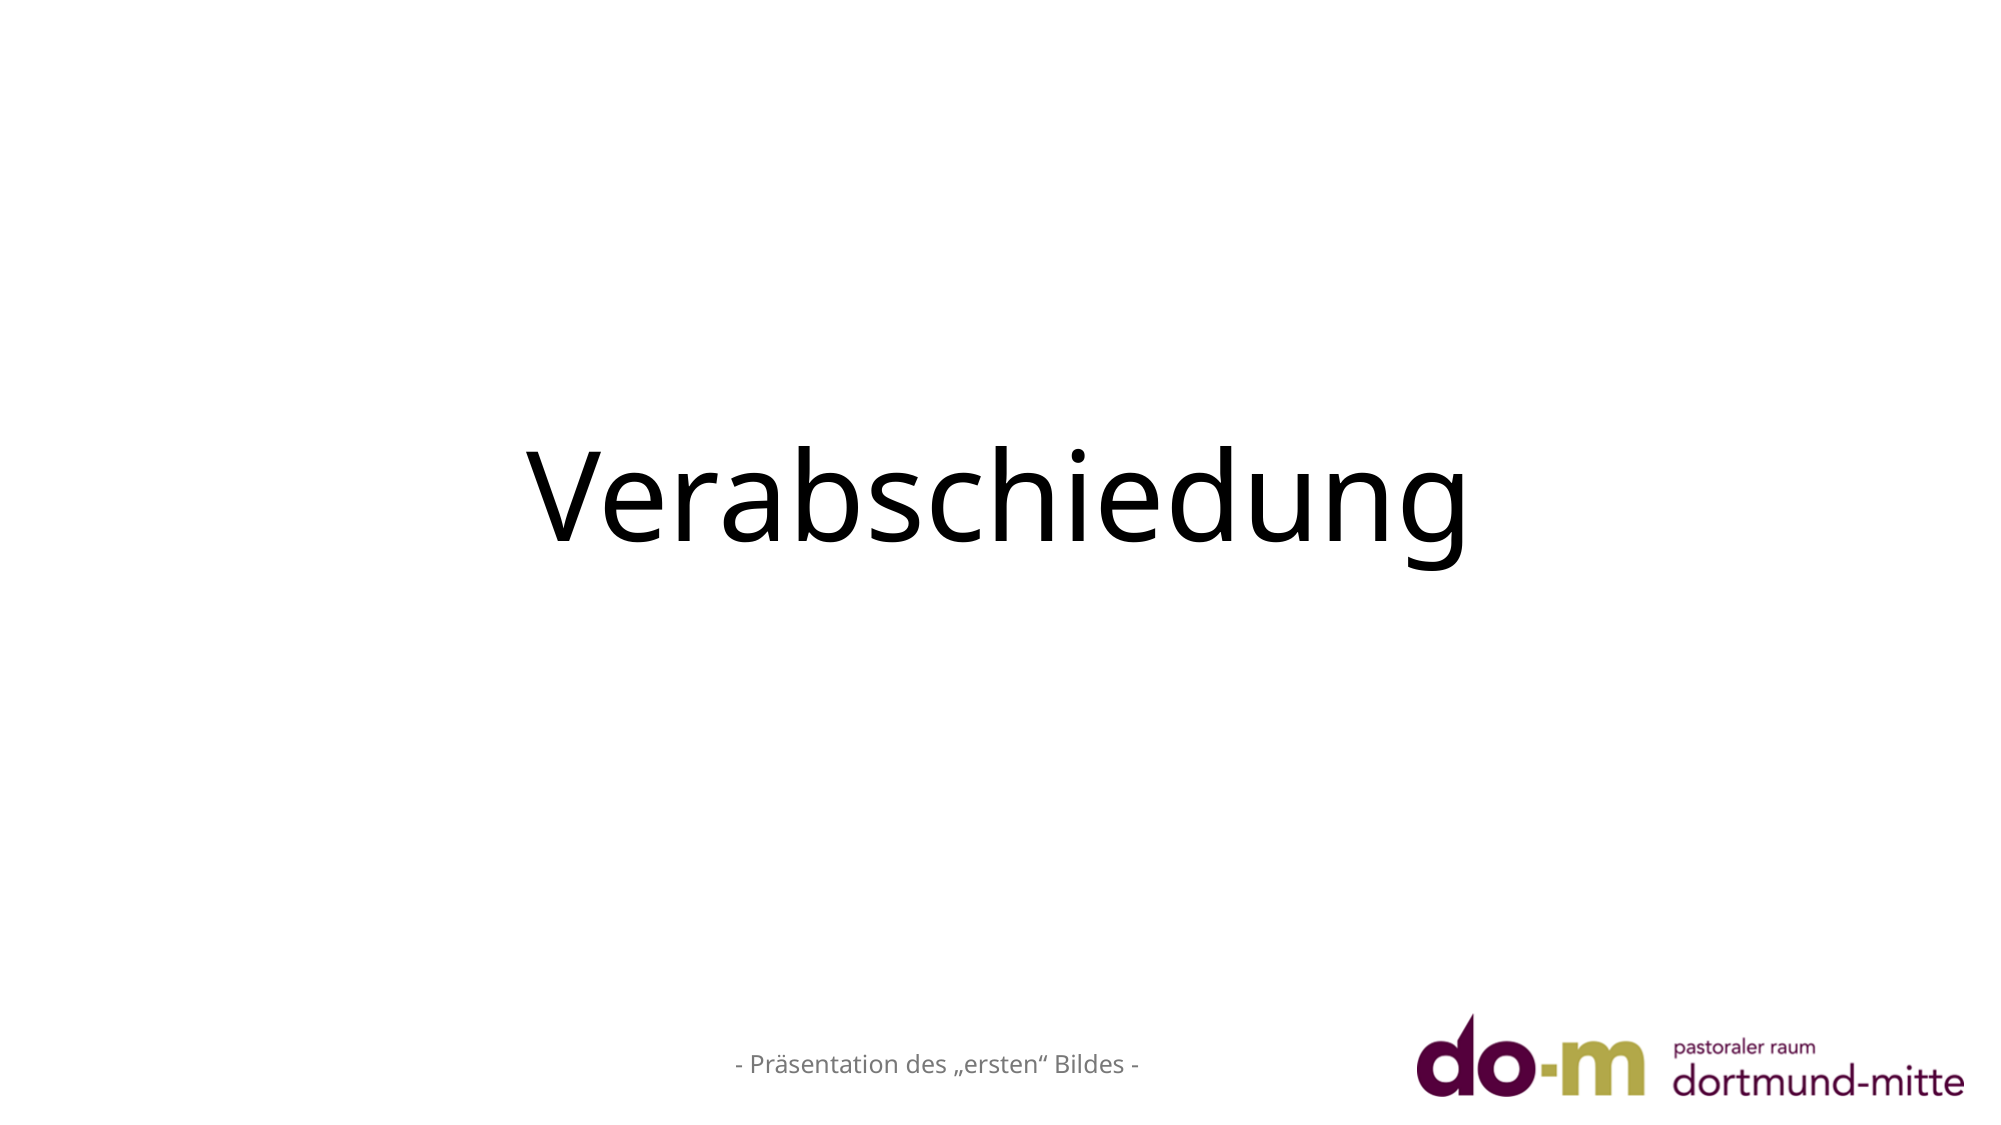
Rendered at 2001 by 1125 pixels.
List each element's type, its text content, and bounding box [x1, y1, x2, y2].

footer - Präsentation des „ersten“ Bildes - [527, 1035, 1355, 1096]
title Verabschiedung [249, 184, 1750, 576]
picture [1417, 1013, 1964, 1097]
